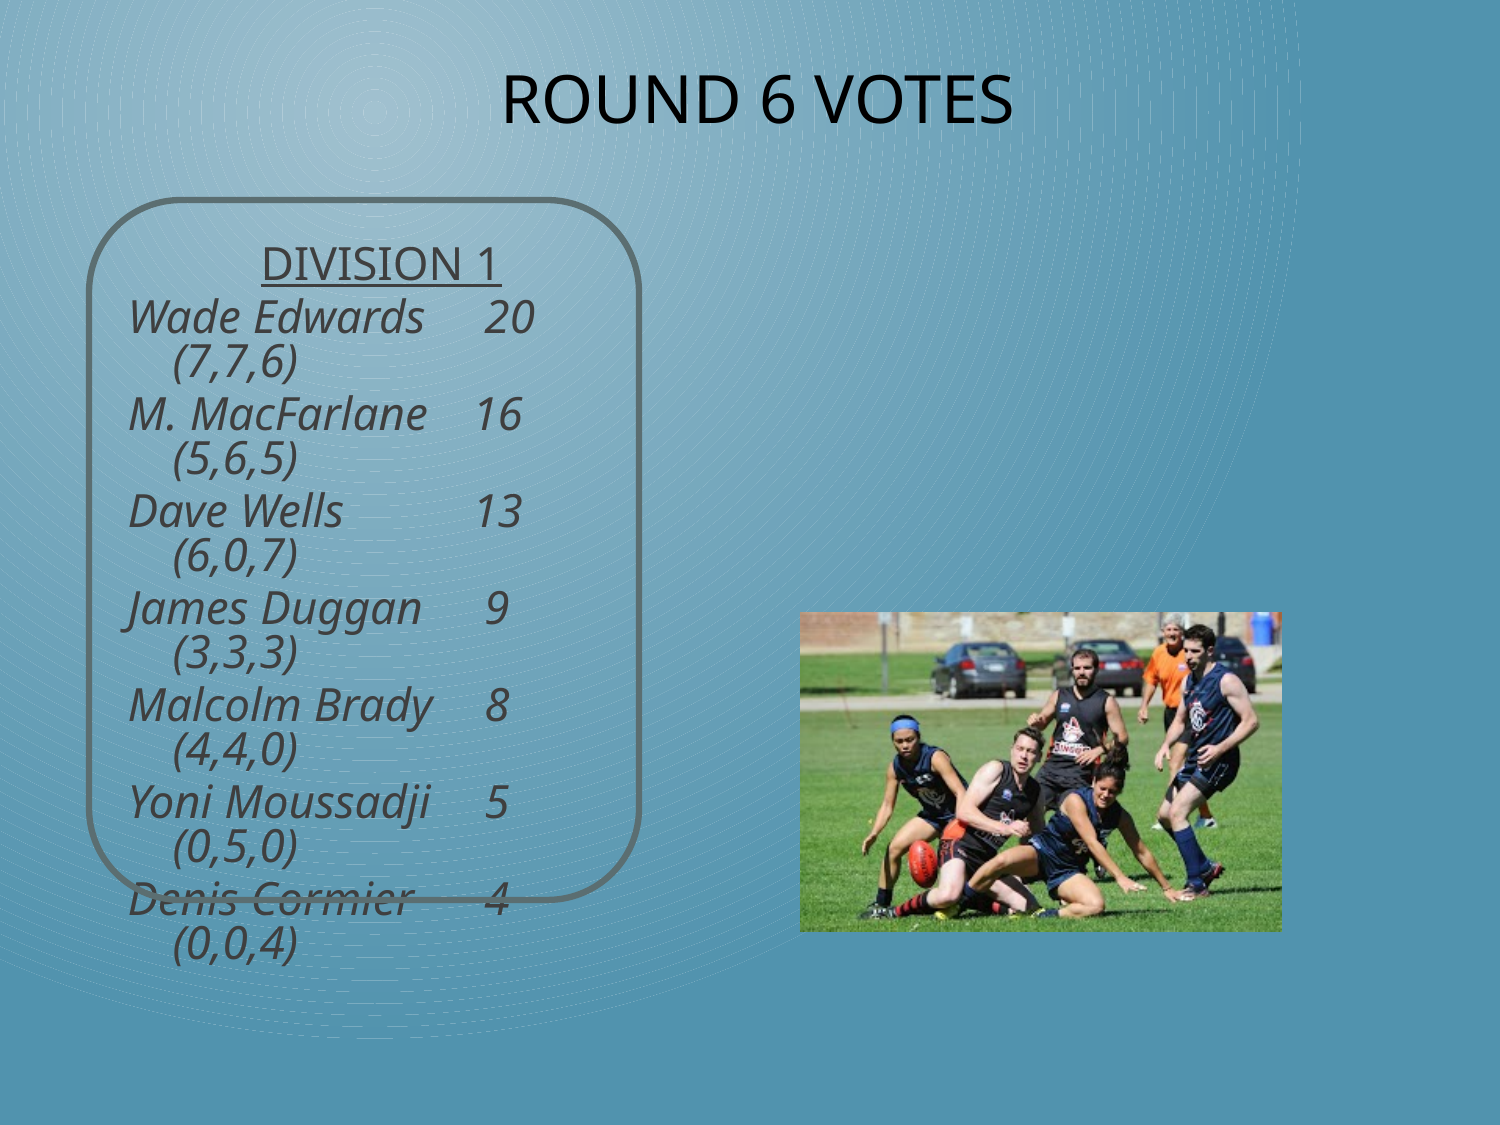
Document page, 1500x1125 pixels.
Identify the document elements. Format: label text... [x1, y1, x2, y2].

list DIVISION 1 Wade Edwards 20 (7,7,6) M. MacFarlane 16 (5,6,5) Dave Wells 13 (6,0,7) James Duggan 9 (3,3,3) Malcolm Brady 8 (4,4,0) Yoni Moussadji 5 (0,5,0) Denis Cormier 4 (0,0,4) [112, 237, 650, 1000]
picture [799, 612, 1282, 932]
text_box [85, 196, 643, 904]
text_box ROUND 6 VOTES [364, 49, 1152, 145]
